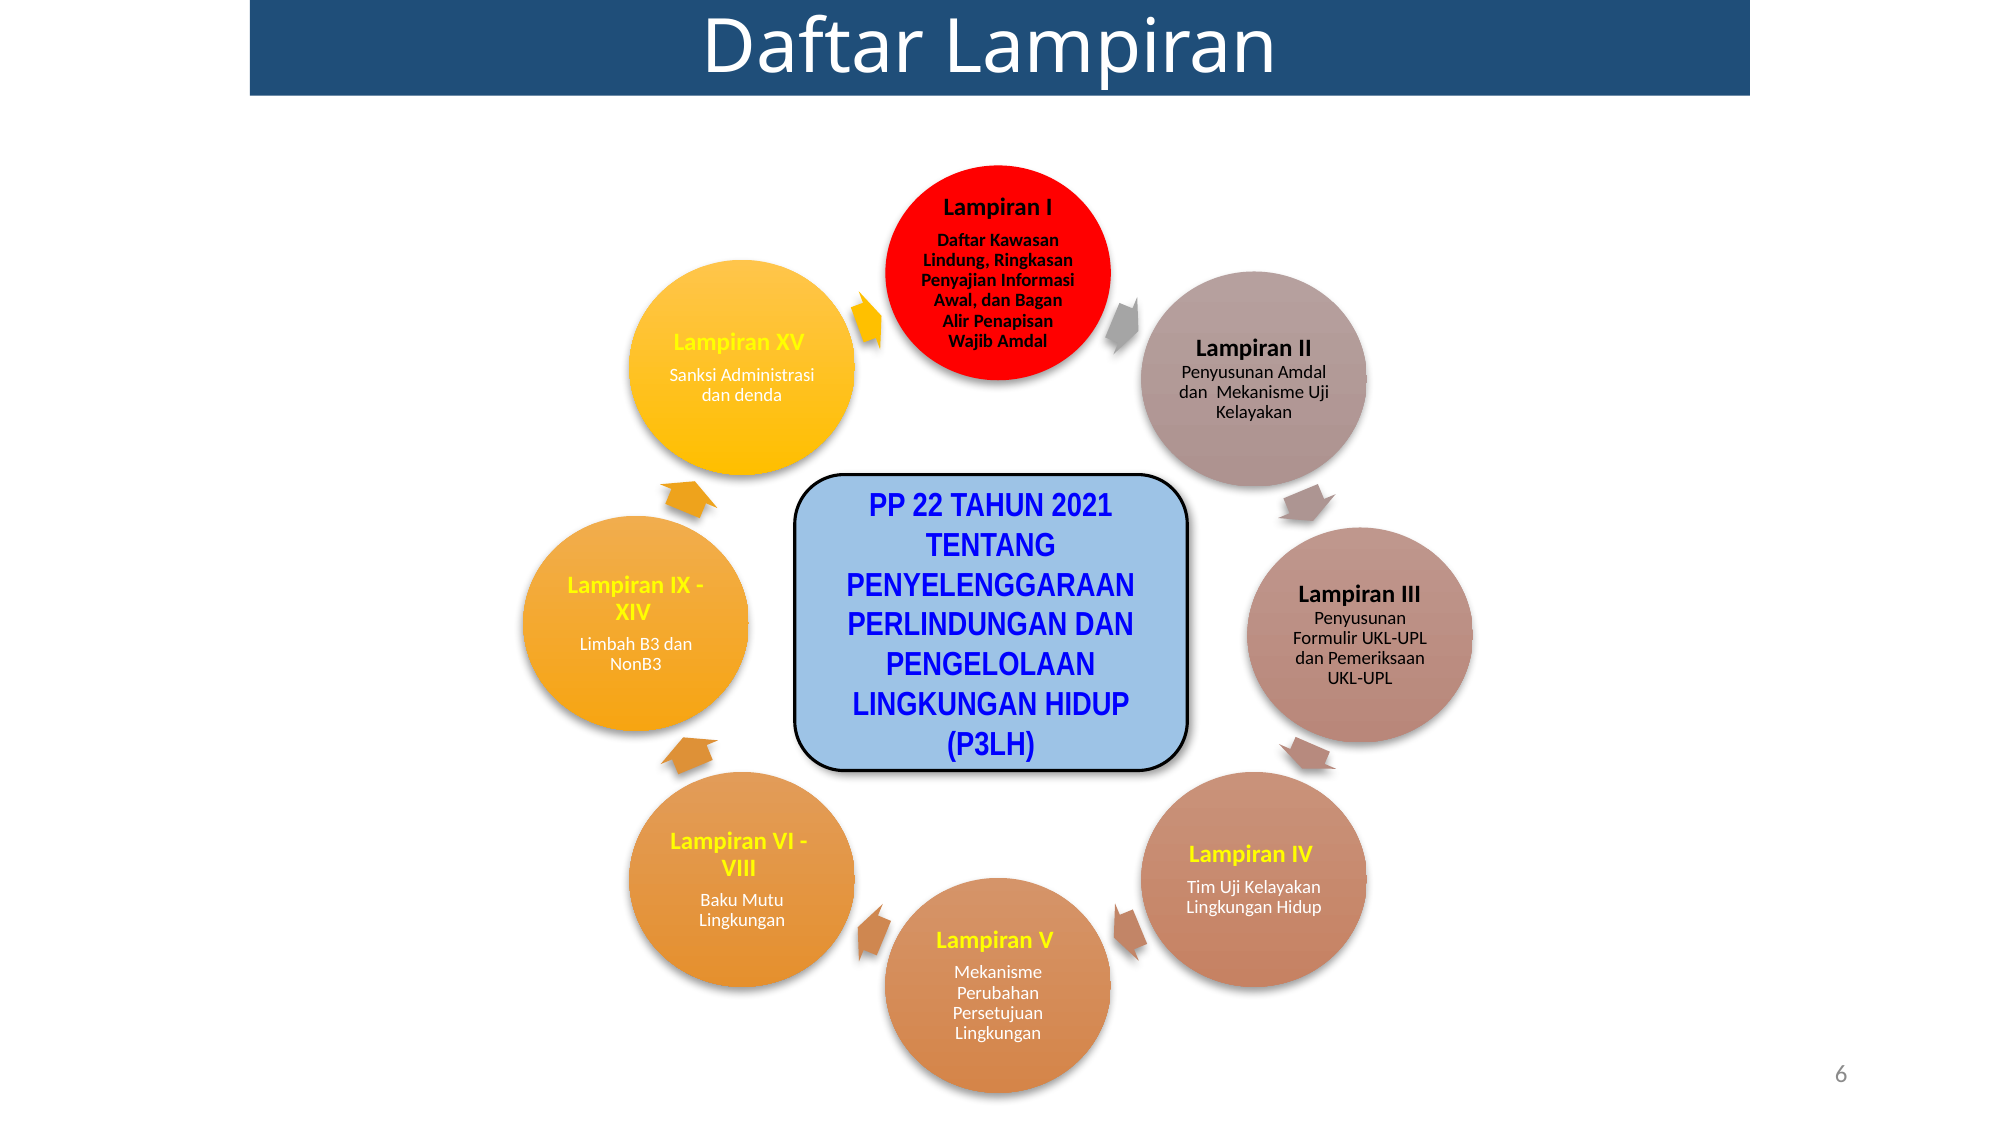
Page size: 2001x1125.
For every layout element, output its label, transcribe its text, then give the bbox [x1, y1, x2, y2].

text_box Daftar Lampiran [249, 0, 1750, 96]
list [280, 168, 1716, 1078]
slide_number 6 [1412, 1042, 1863, 1103]
